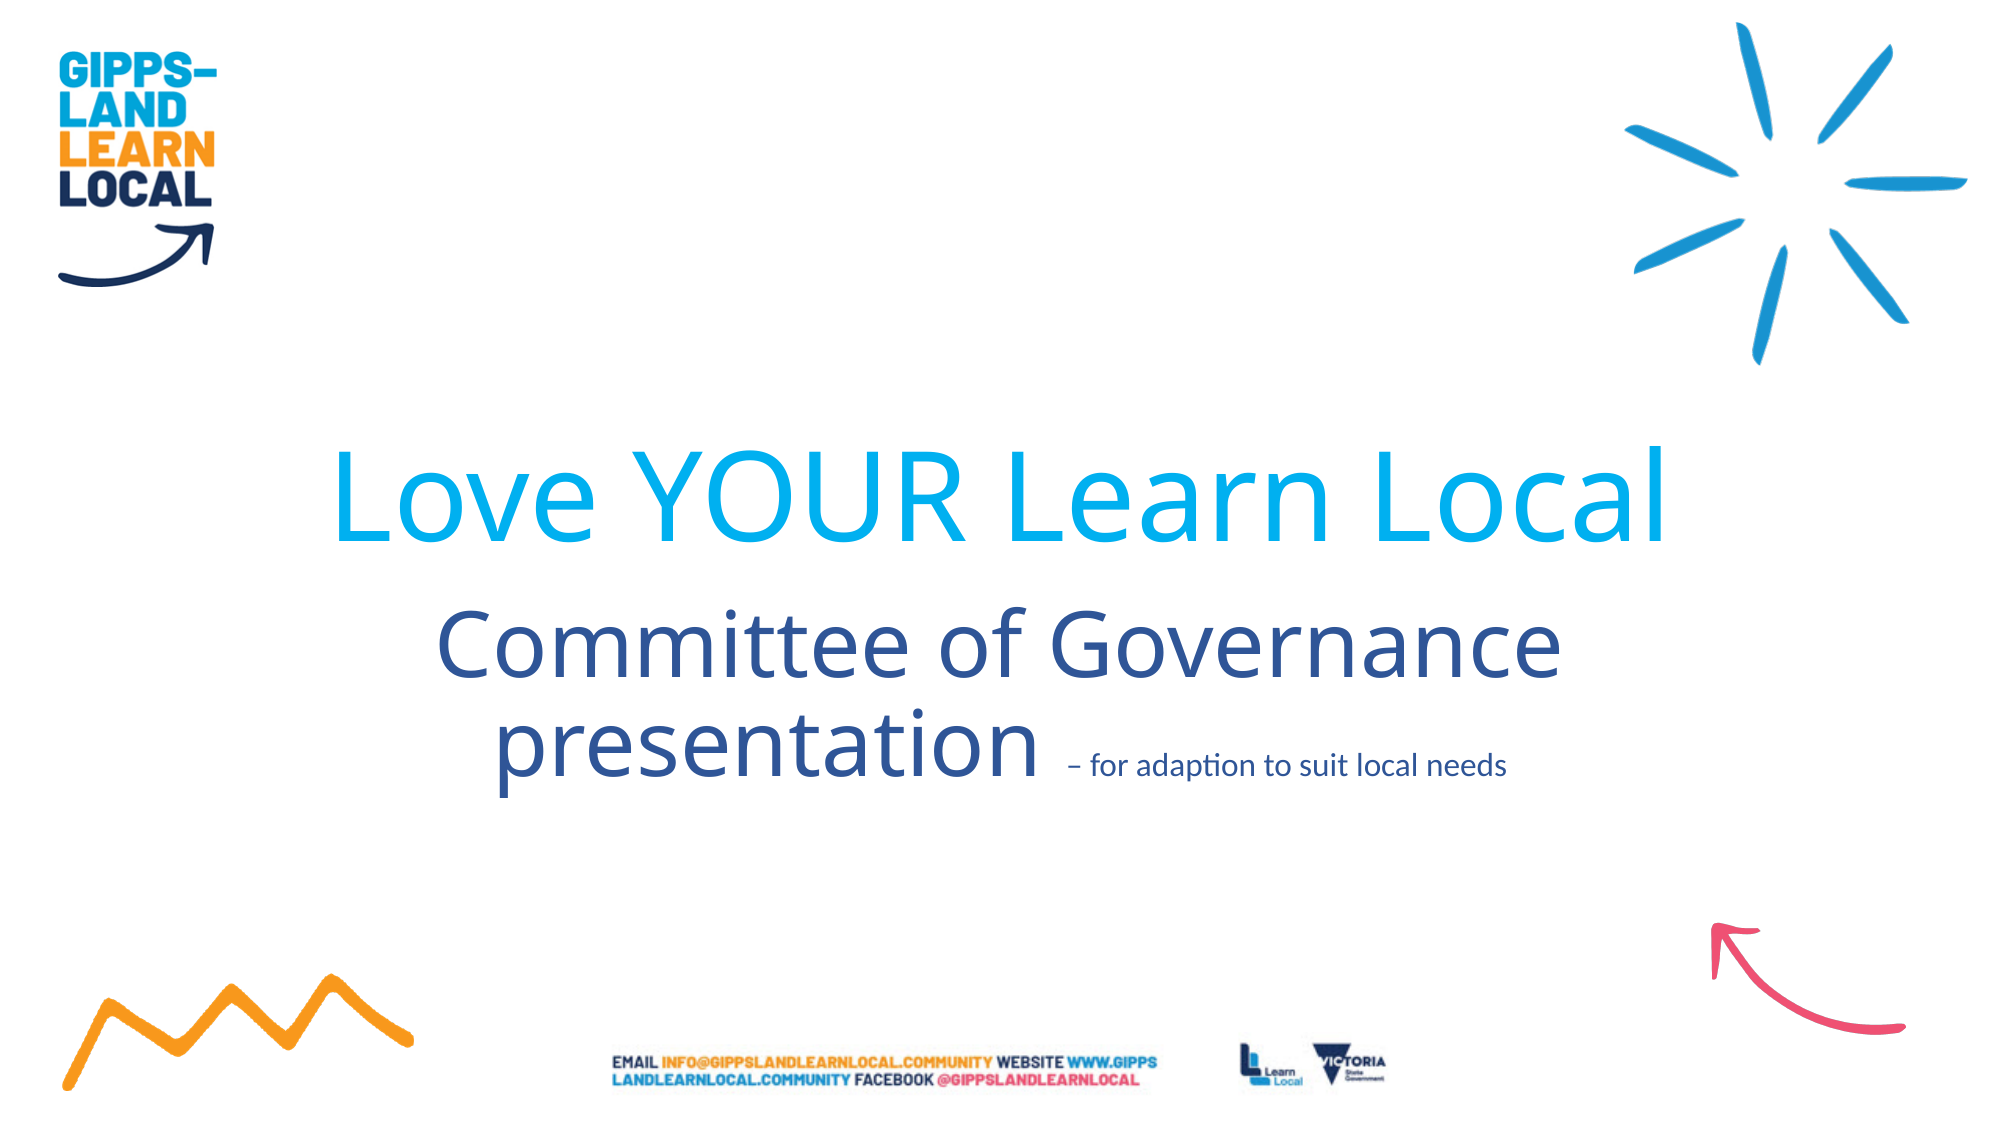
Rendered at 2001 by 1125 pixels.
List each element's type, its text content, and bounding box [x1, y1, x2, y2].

picture [1624, 22, 1968, 366]
picture [62, 973, 414, 1091]
picture [58, 51, 217, 287]
picture [1686, 873, 1906, 1102]
title Love YOUR Learn Local [249, 184, 1750, 576]
subtitle Committee of Governance presentation – for adaption to suit local needs [249, 590, 1750, 863]
picture [600, 1032, 1400, 1103]
